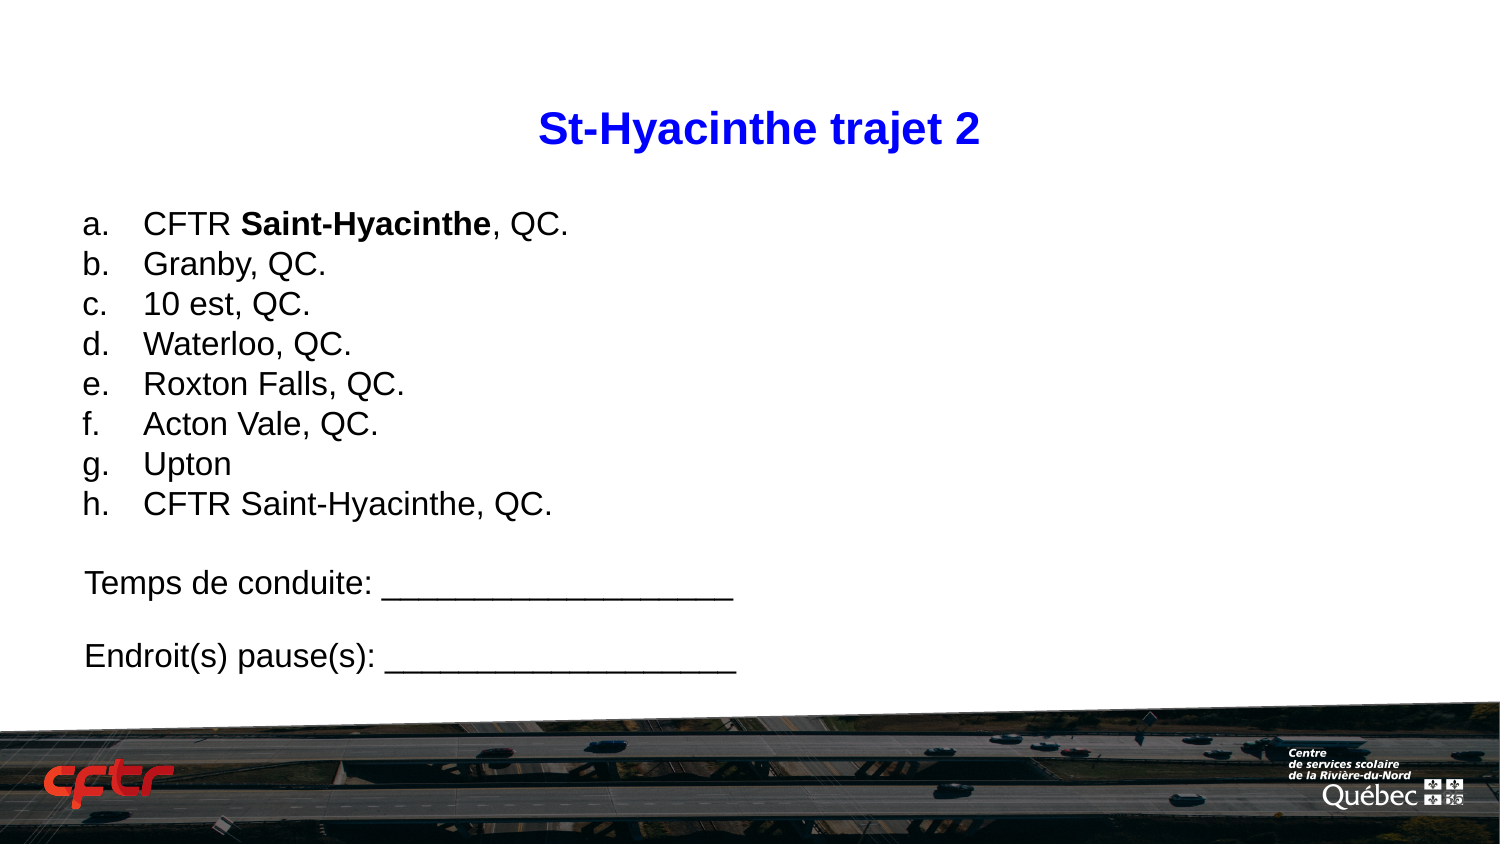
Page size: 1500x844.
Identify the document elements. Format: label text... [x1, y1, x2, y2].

picture [0, 704, 1499, 844]
title St-Hyacinthe trajet 2 CFTR Saint-Hyacinthe, QC. Granby, QC. 10 est, QC. Waterloo, QC. Roxton Falls, QC. Acton Vale, QC. Upton CFTR Saint-Hyacinthe, QC. Temps de conduite: ___________________ Endroit(s) pause(s): ___________________ [39, 437, 1480, 754]
slide_number ‹#› [1389, 764, 1480, 830]
